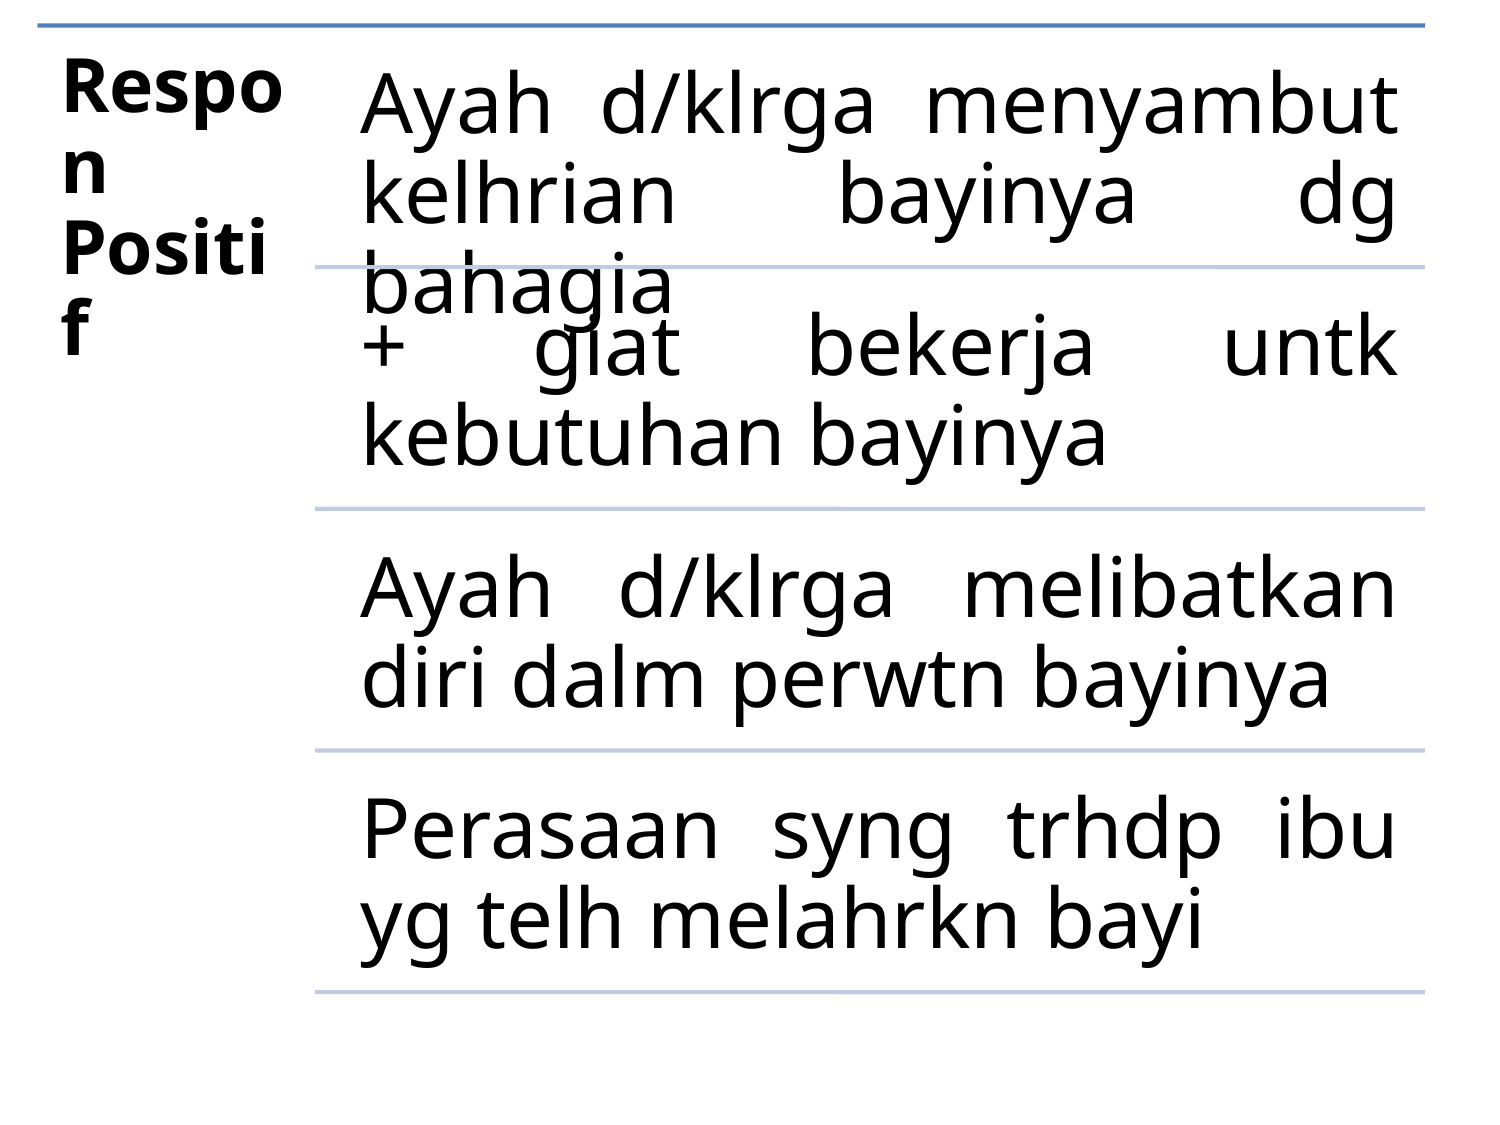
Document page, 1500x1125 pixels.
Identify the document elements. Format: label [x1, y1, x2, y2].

list [37, 24, 1426, 1006]
